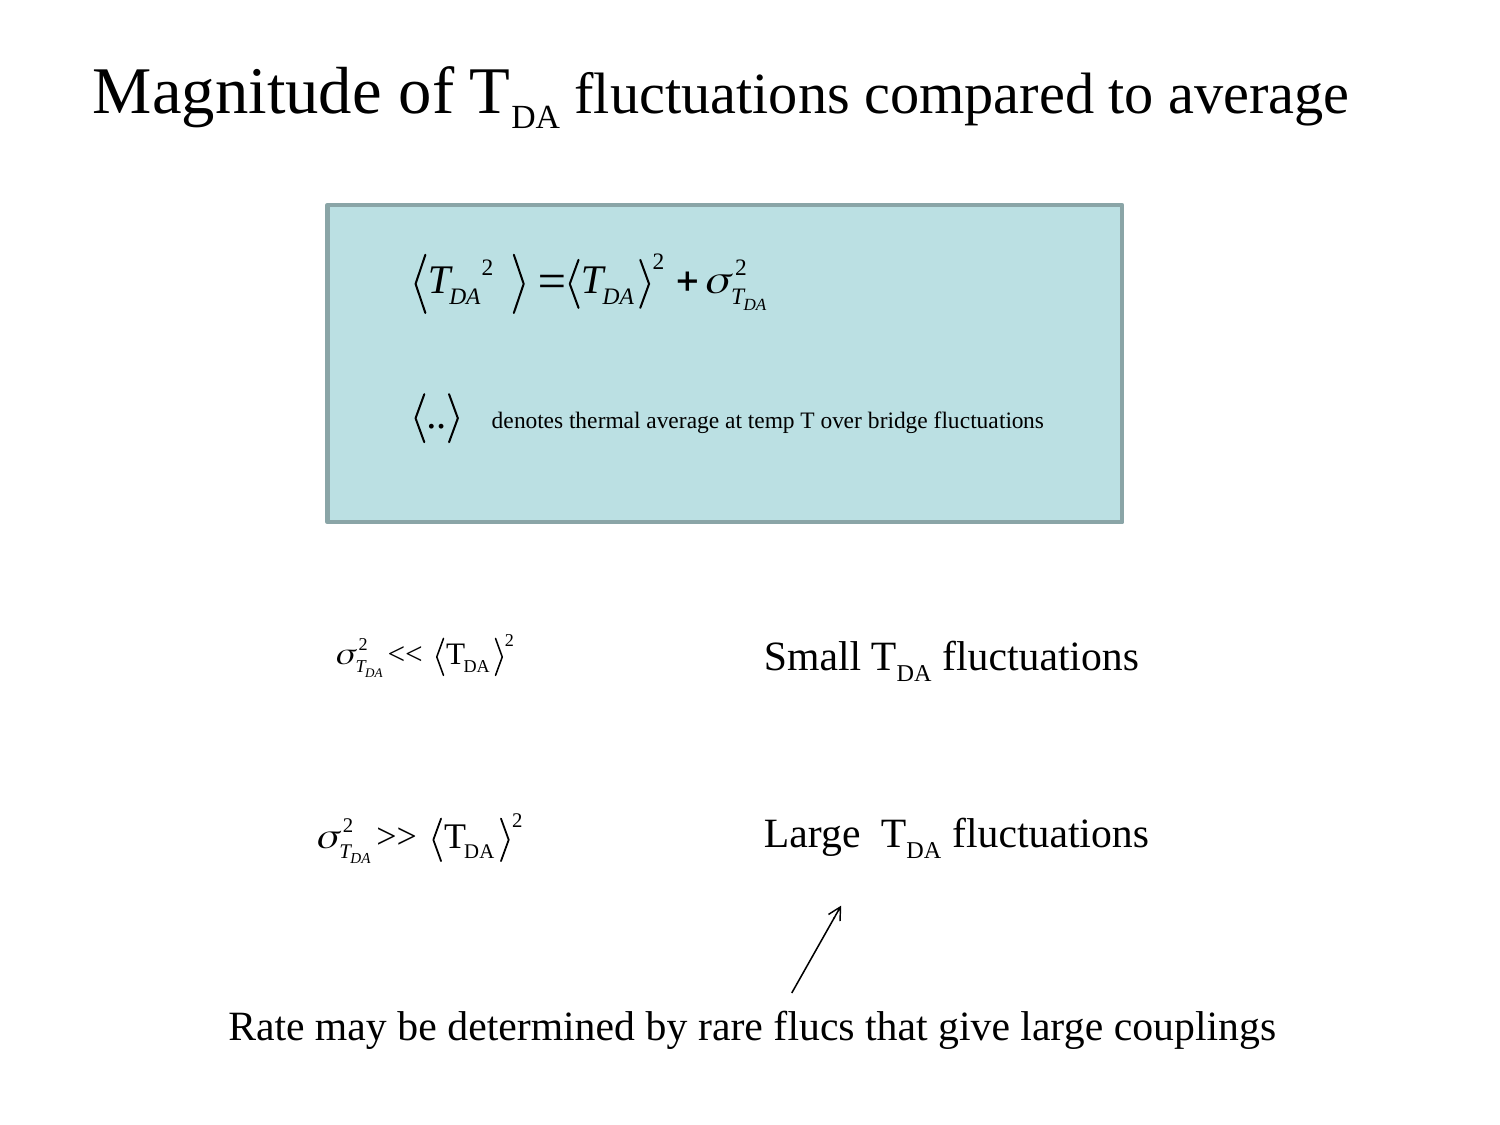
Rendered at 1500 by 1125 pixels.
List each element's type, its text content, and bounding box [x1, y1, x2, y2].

text_box [325, 203, 1124, 524]
title Magnitude of TDA fluctuations compared to average [0, 39, 1444, 143]
text_box Large TDA fluctuations [749, 798, 1234, 871]
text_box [202, 905, 1408, 1057]
text_box Small TDA fluctuations [749, 621, 1234, 694]
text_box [407, 242, 1051, 453]
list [331, 625, 520, 684]
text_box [311, 803, 547, 871]
